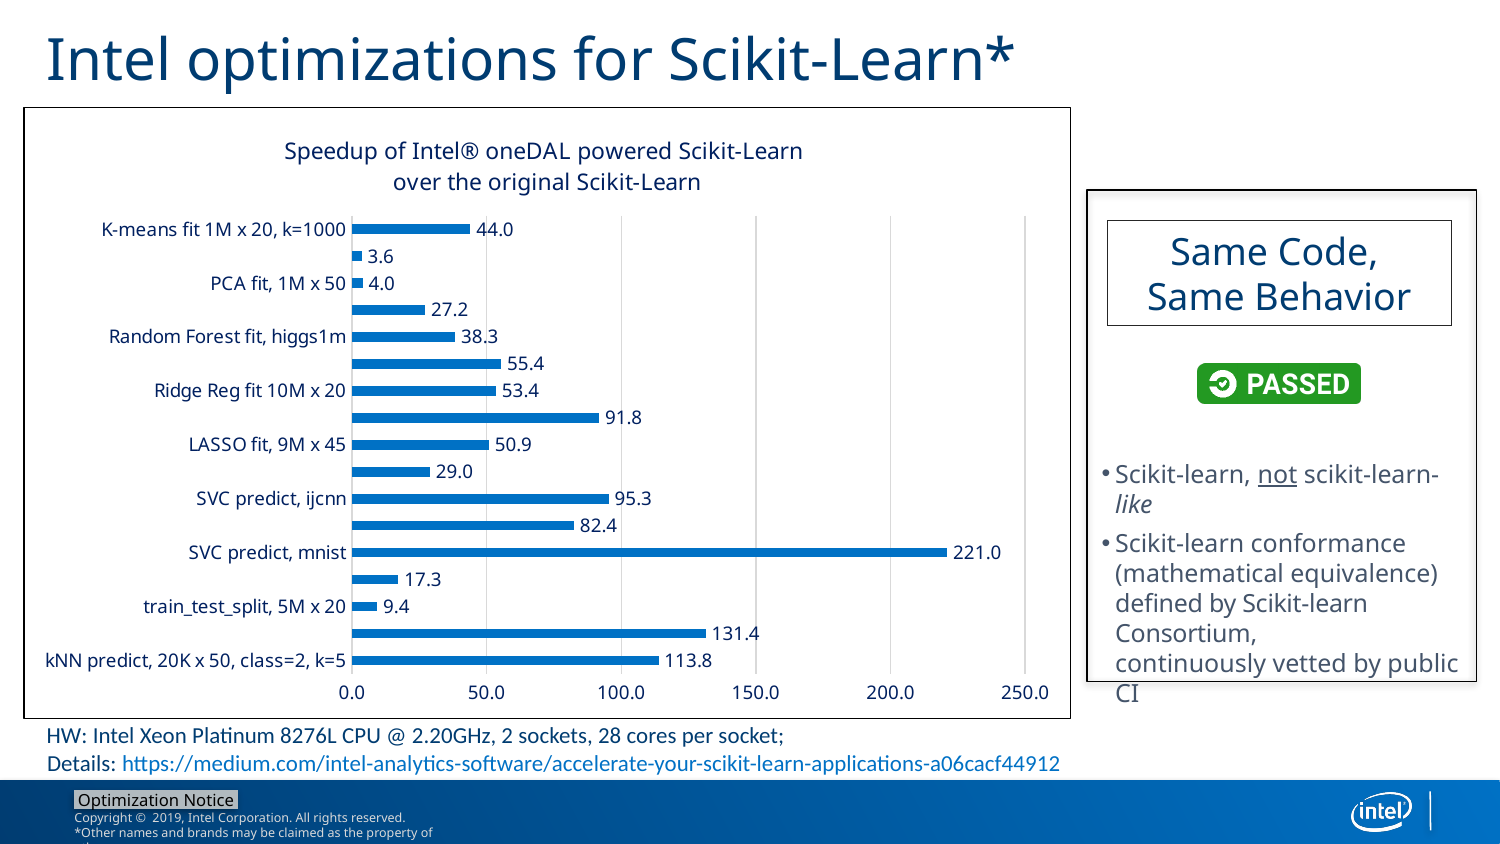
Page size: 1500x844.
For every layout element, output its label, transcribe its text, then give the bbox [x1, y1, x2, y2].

text_box HW: Intel Xeon Platinum 8276L CPU @ 2.20GHz, 2 sockets, 28 cores per socket; [46, 723, 1162, 740]
chart [23, 106, 1072, 720]
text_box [1086, 189, 1477, 682]
title Intel optimizations for Scikit-Learn* [46, 21, 1397, 108]
picture [1351, 792, 1412, 832]
text_box Details: https://medium.com/intel-analytics-software/accelerate-your-scikit-learn-applications-a06cacf44912 [32, 740, 1162, 784]
